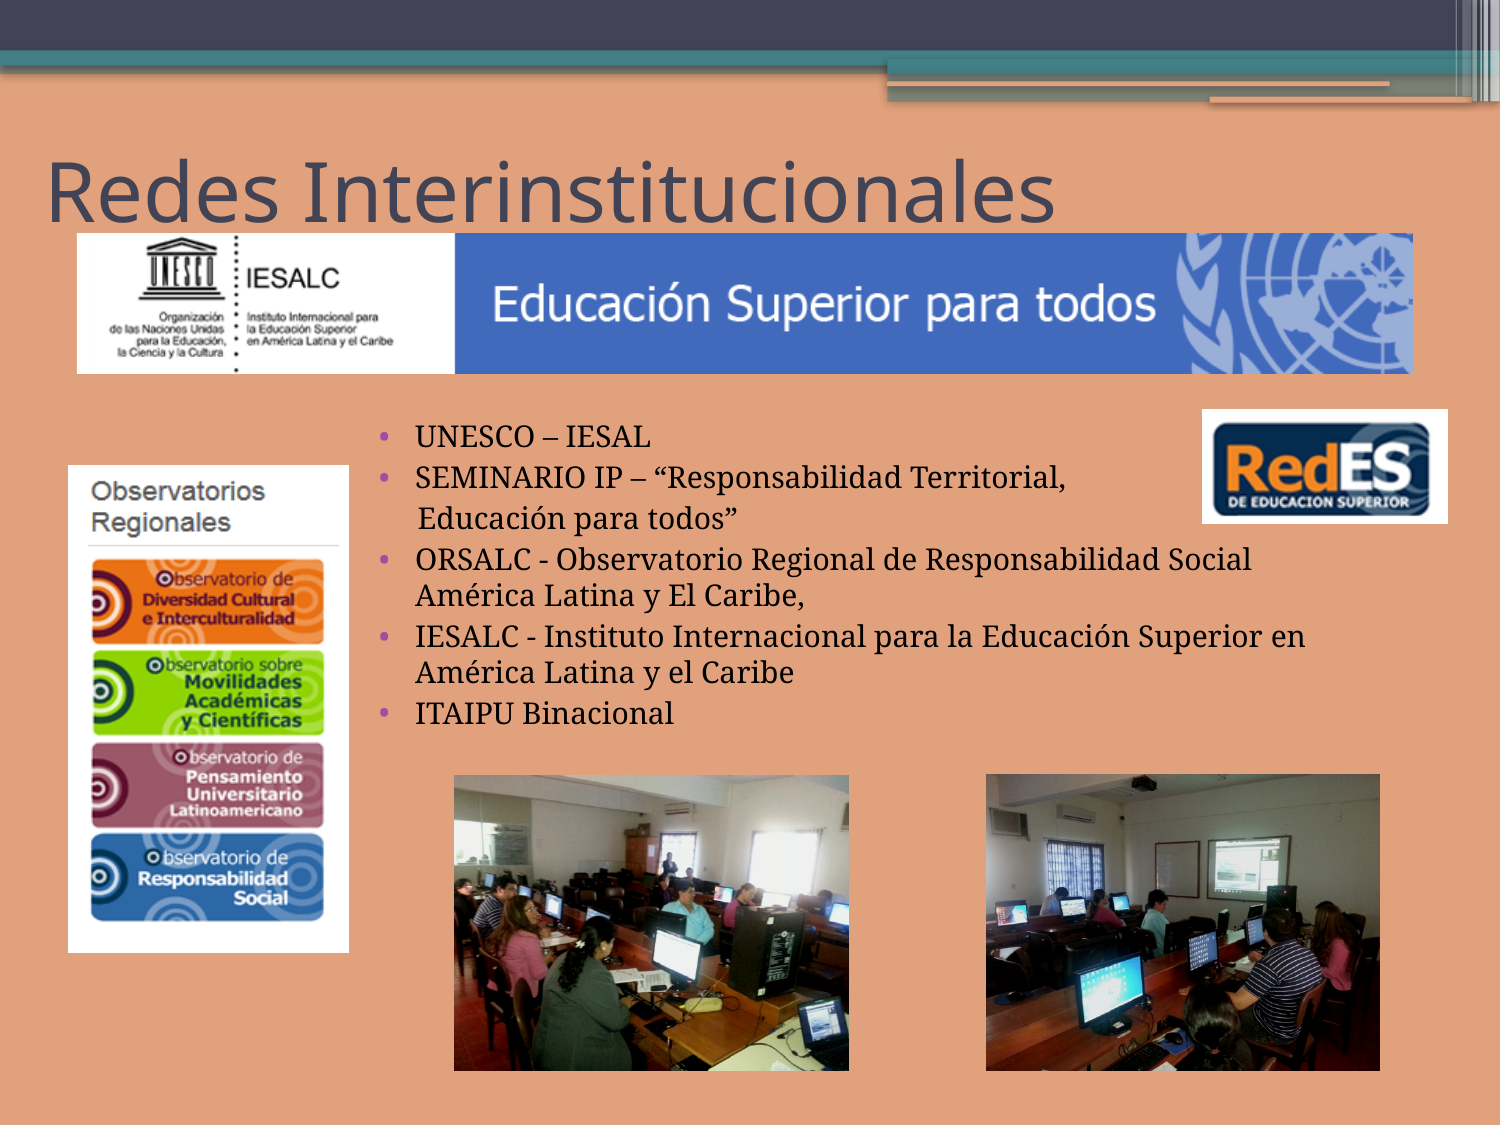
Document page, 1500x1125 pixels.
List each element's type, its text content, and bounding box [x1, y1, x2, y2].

picture [985, 774, 1381, 1071]
list UNESCO – IESAL SEMINARIO IP – “Responsabilidad Territorial, Educación para todos” ORSALC - Observatorio Regional de Responsabilidad Social América Latina y El Caribe, IESALC - Instituto Internacional para la Educación Superior en América Latina y el Caribe ITAIPU Binacional [348, 410, 1367, 742]
picture [76, 232, 1414, 374]
title Redes Interinstitucionales [29, 101, 1081, 277]
picture [454, 775, 850, 1071]
picture [1202, 408, 1448, 524]
picture [68, 465, 349, 953]
